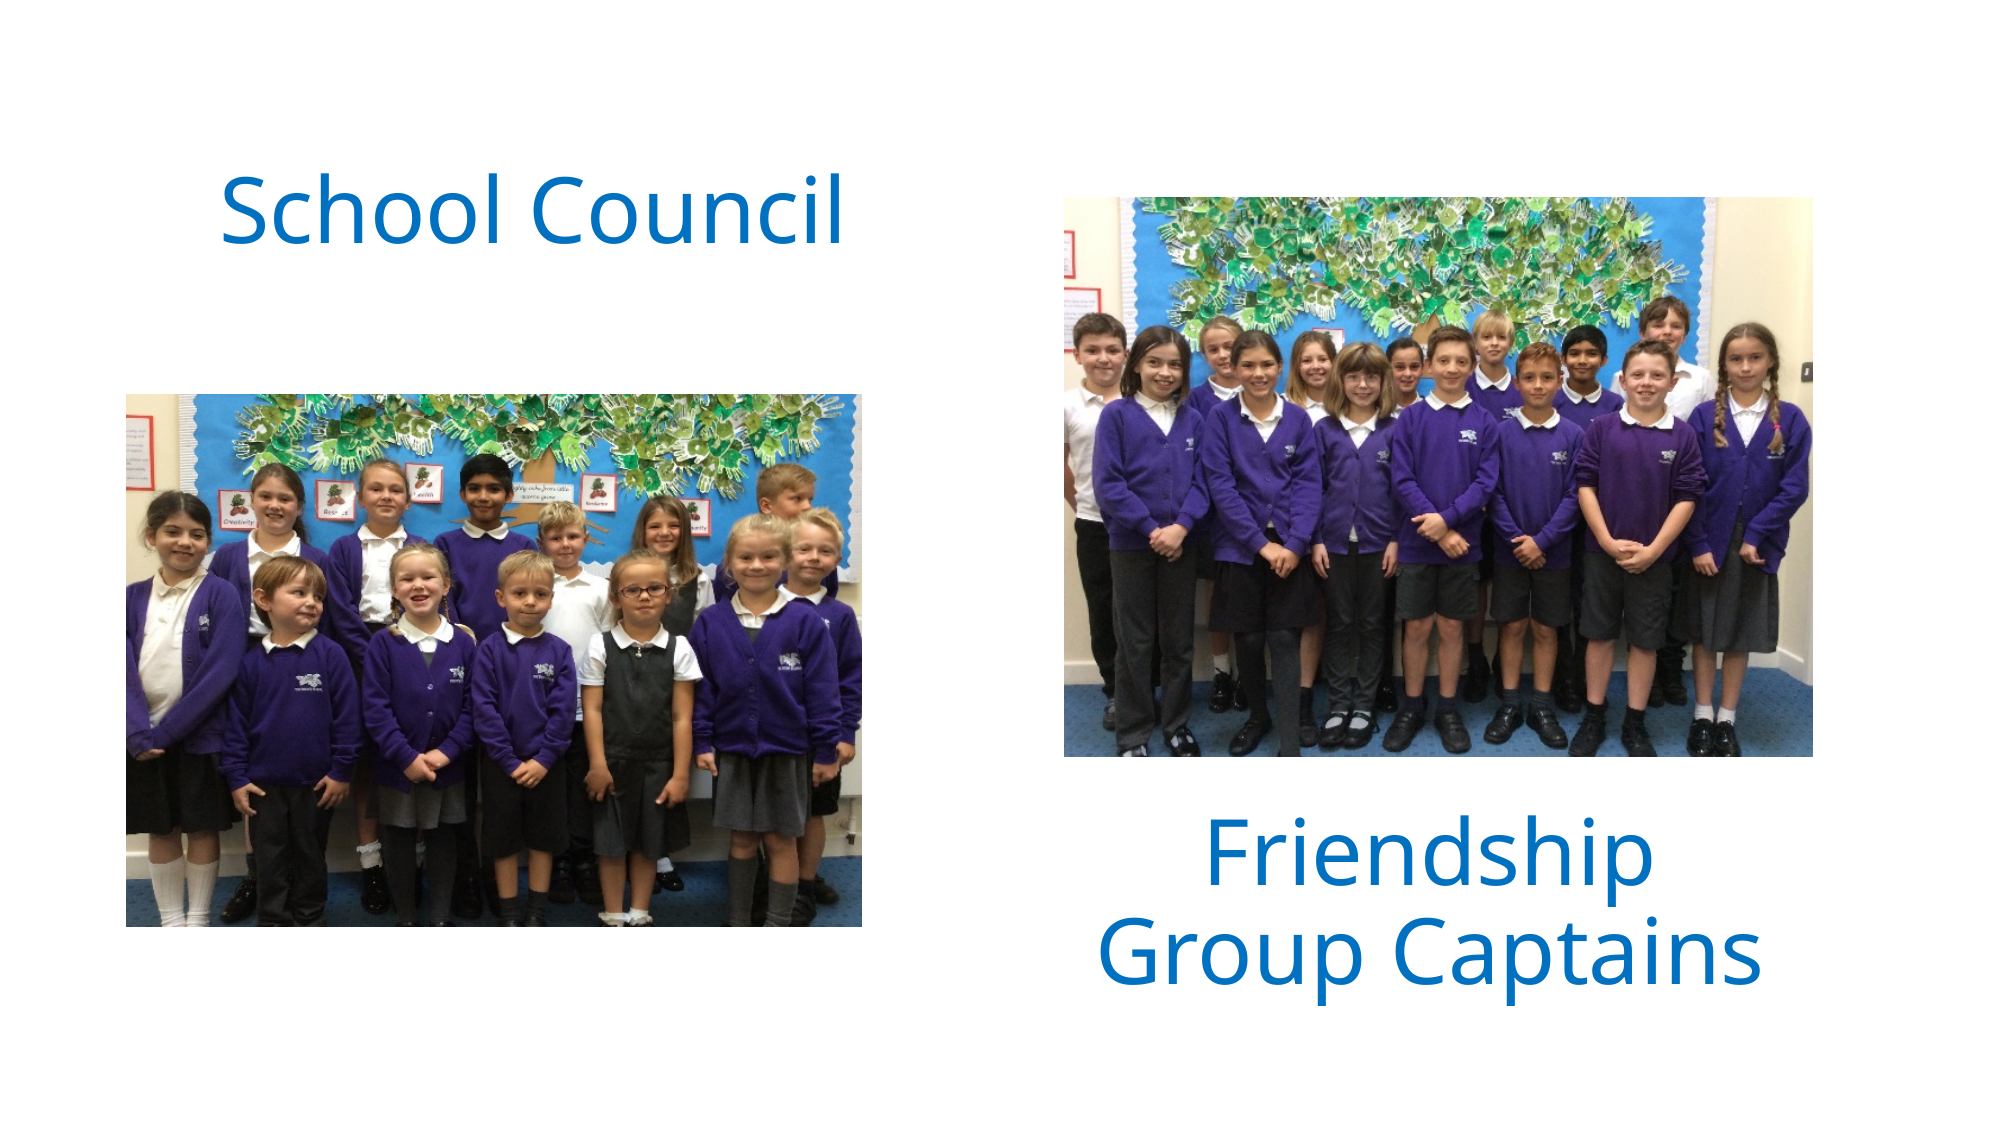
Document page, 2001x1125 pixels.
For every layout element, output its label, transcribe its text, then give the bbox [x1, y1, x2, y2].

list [126, 394, 862, 927]
picture [1064, 197, 1813, 757]
text_box School Council [151, 105, 916, 323]
title Friendship Group Captains [1048, 796, 1813, 1014]
